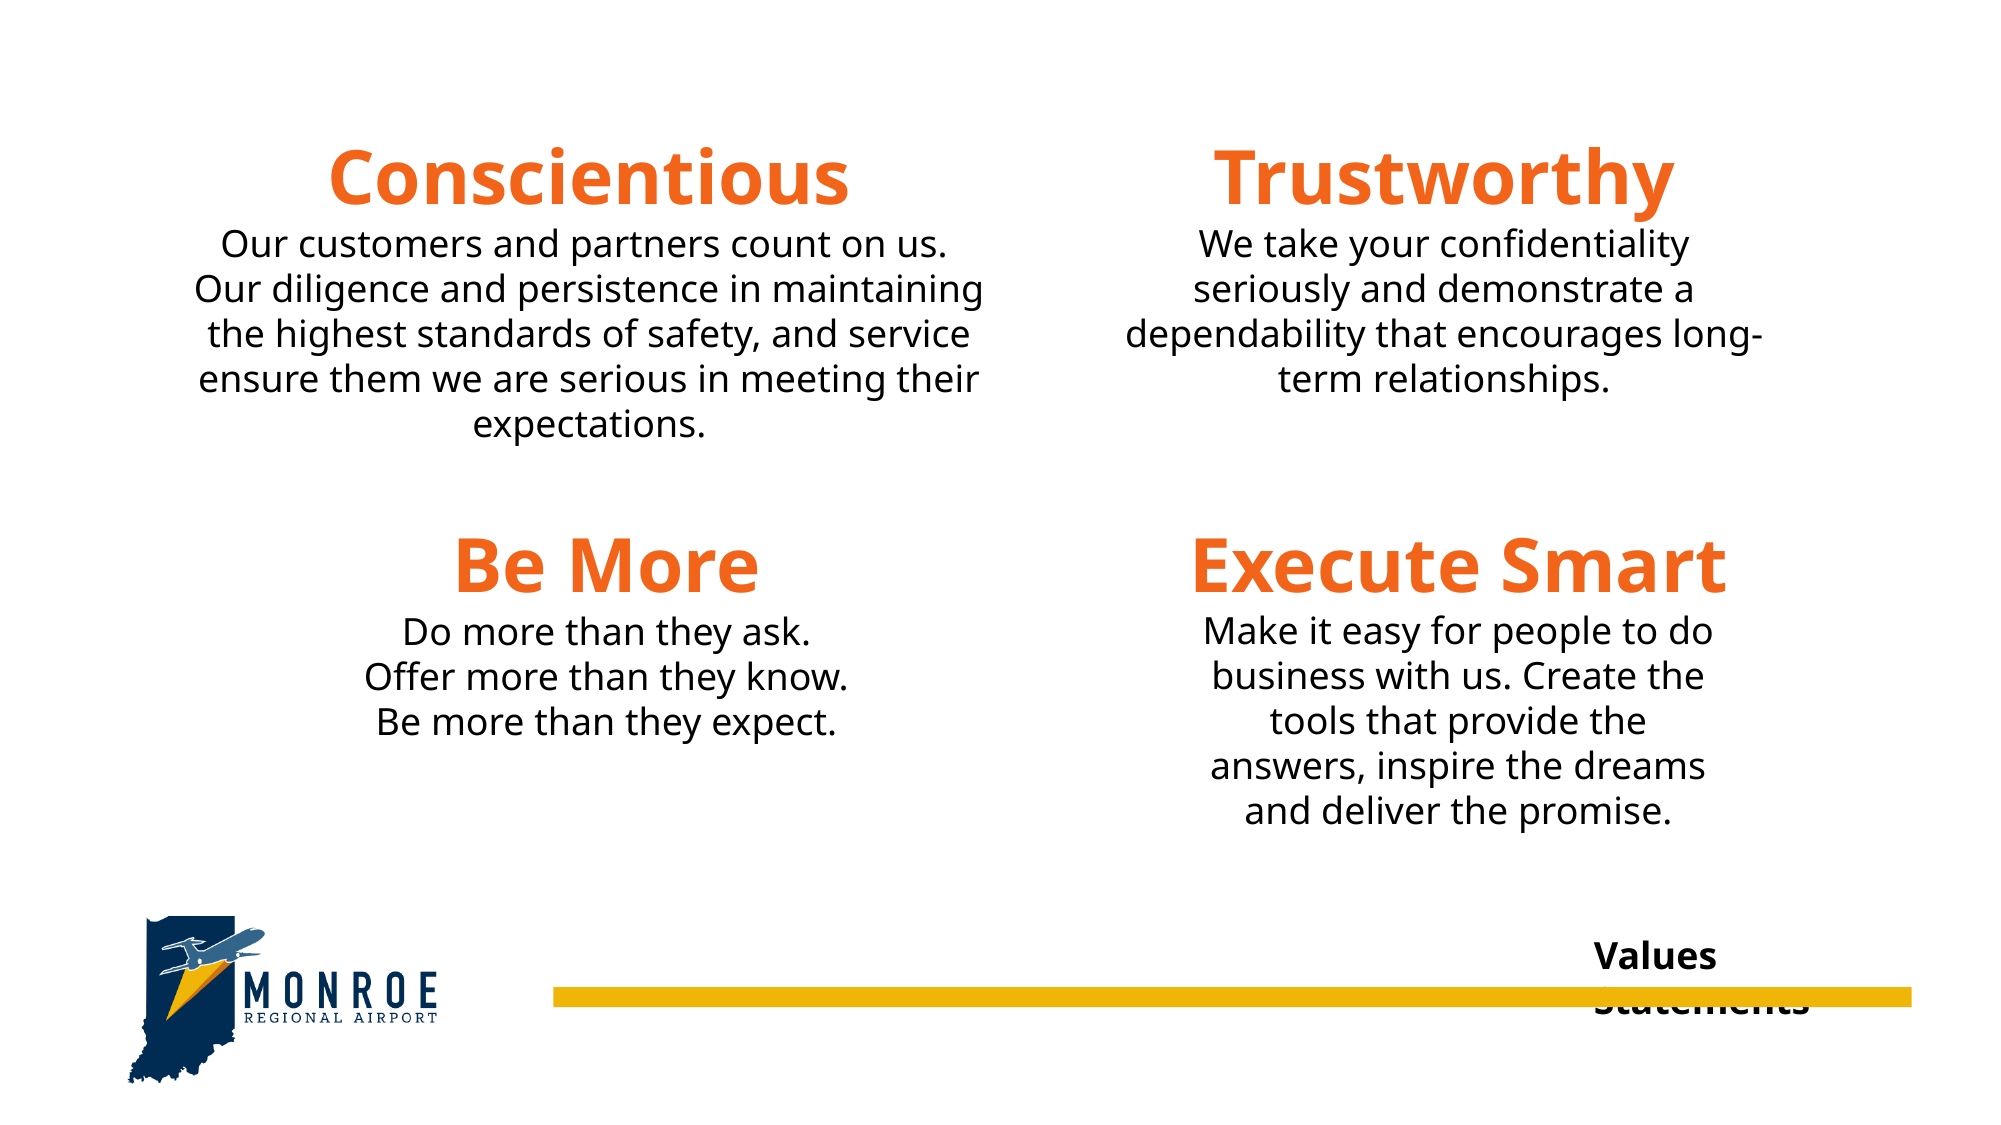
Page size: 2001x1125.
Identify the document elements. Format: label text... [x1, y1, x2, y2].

text_box Trustworthy We take your confidentiality seriously and demonstrate a dependability that encourages long-term relationships. [1102, 122, 1786, 408]
text_box Values Statements [1579, 924, 1914, 1075]
text_box [552, 986, 1913, 1008]
text_box Be More Do more than they ask. Offer more than they know. Be more than they expect. [319, 510, 894, 750]
text_box Execute Smart Make it easy for people to do business with us. Create the tools that provide the answers, inspire the dreams and deliver the promise. [1171, 509, 1746, 840]
picture [116, 904, 452, 1100]
text_box Conscientious Our customers and partners count on us. Our diligence and persistence in maintaining the highest standards of safety, and service ensure them we are serious in meeting their expectations. [178, 122, 1000, 453]
